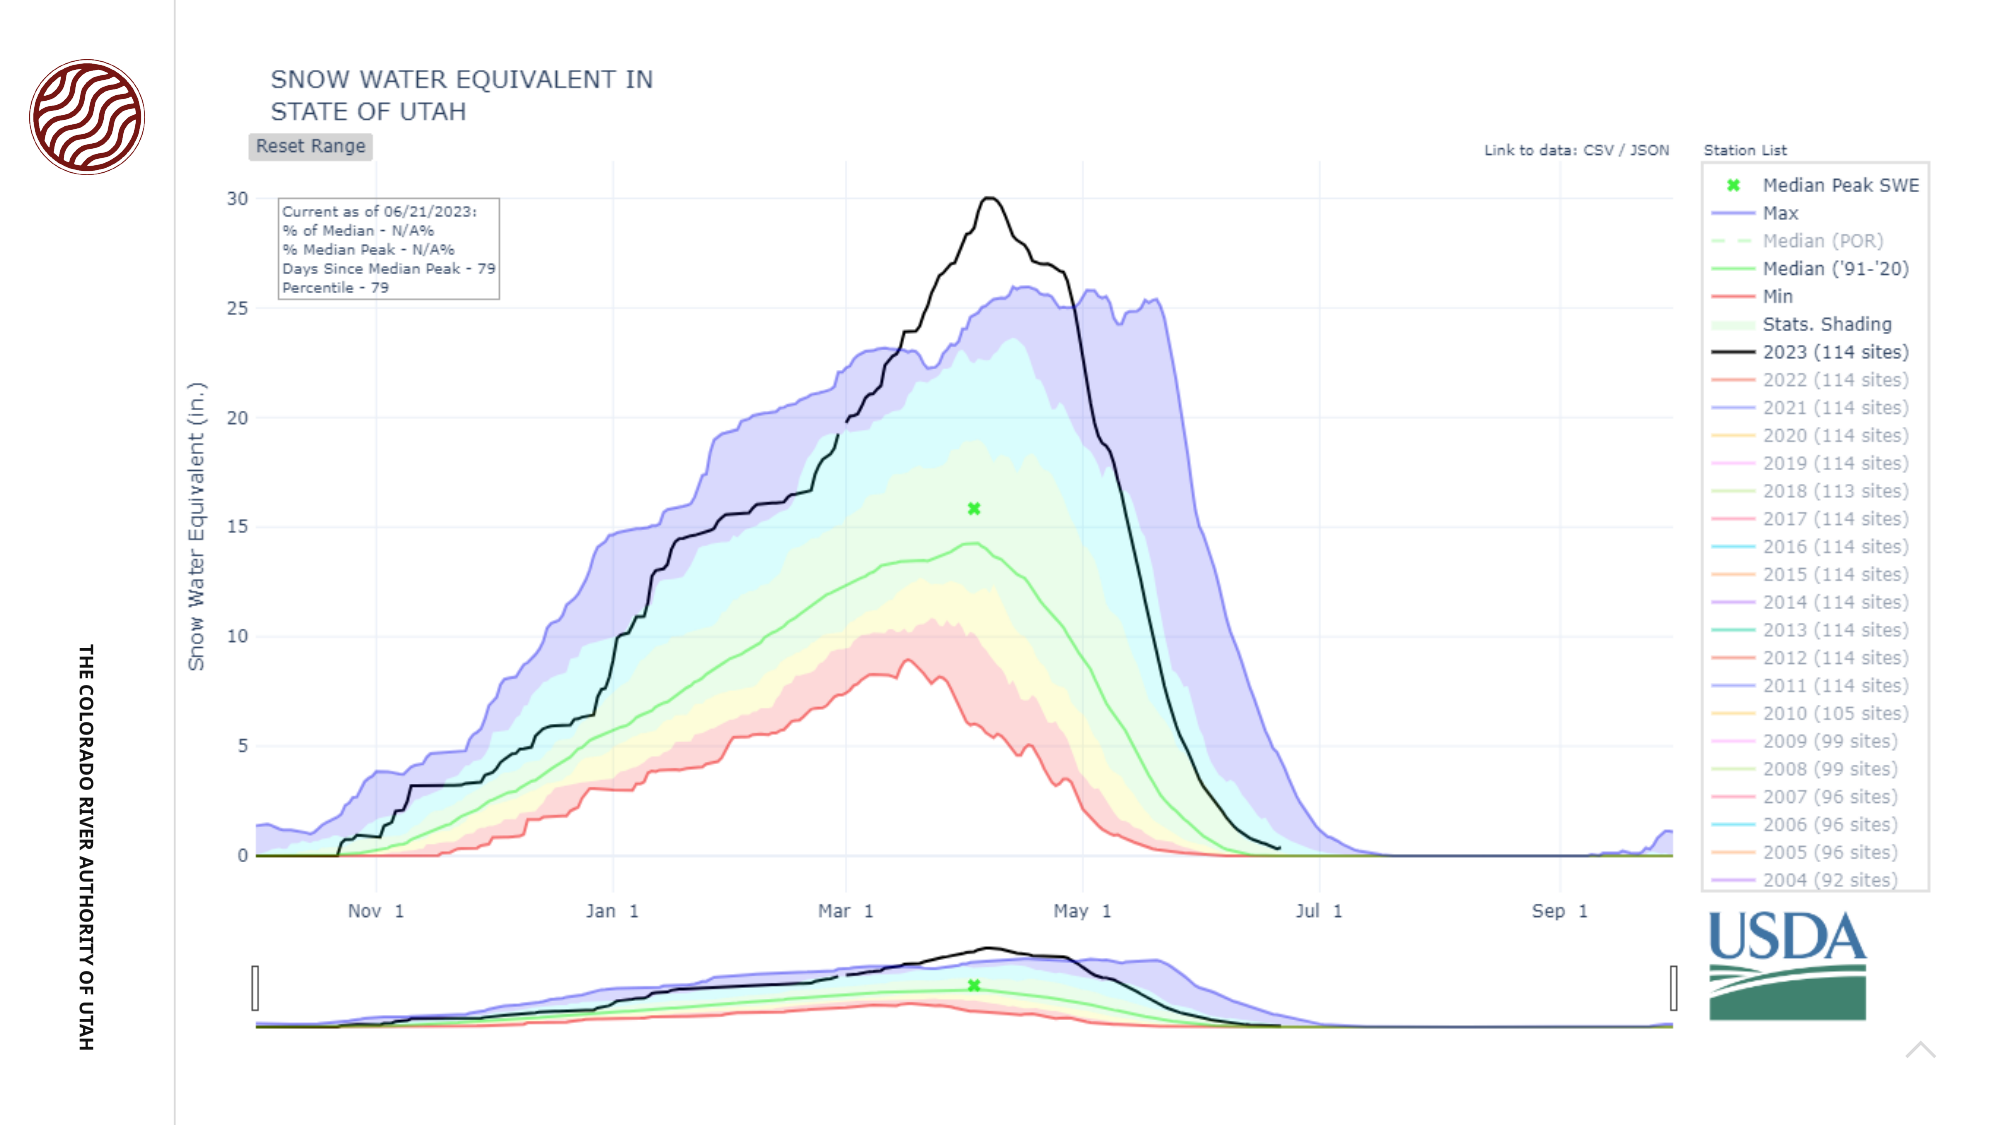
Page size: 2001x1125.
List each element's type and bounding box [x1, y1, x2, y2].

picture [29, 59, 145, 175]
picture [183, 15, 1938, 1039]
